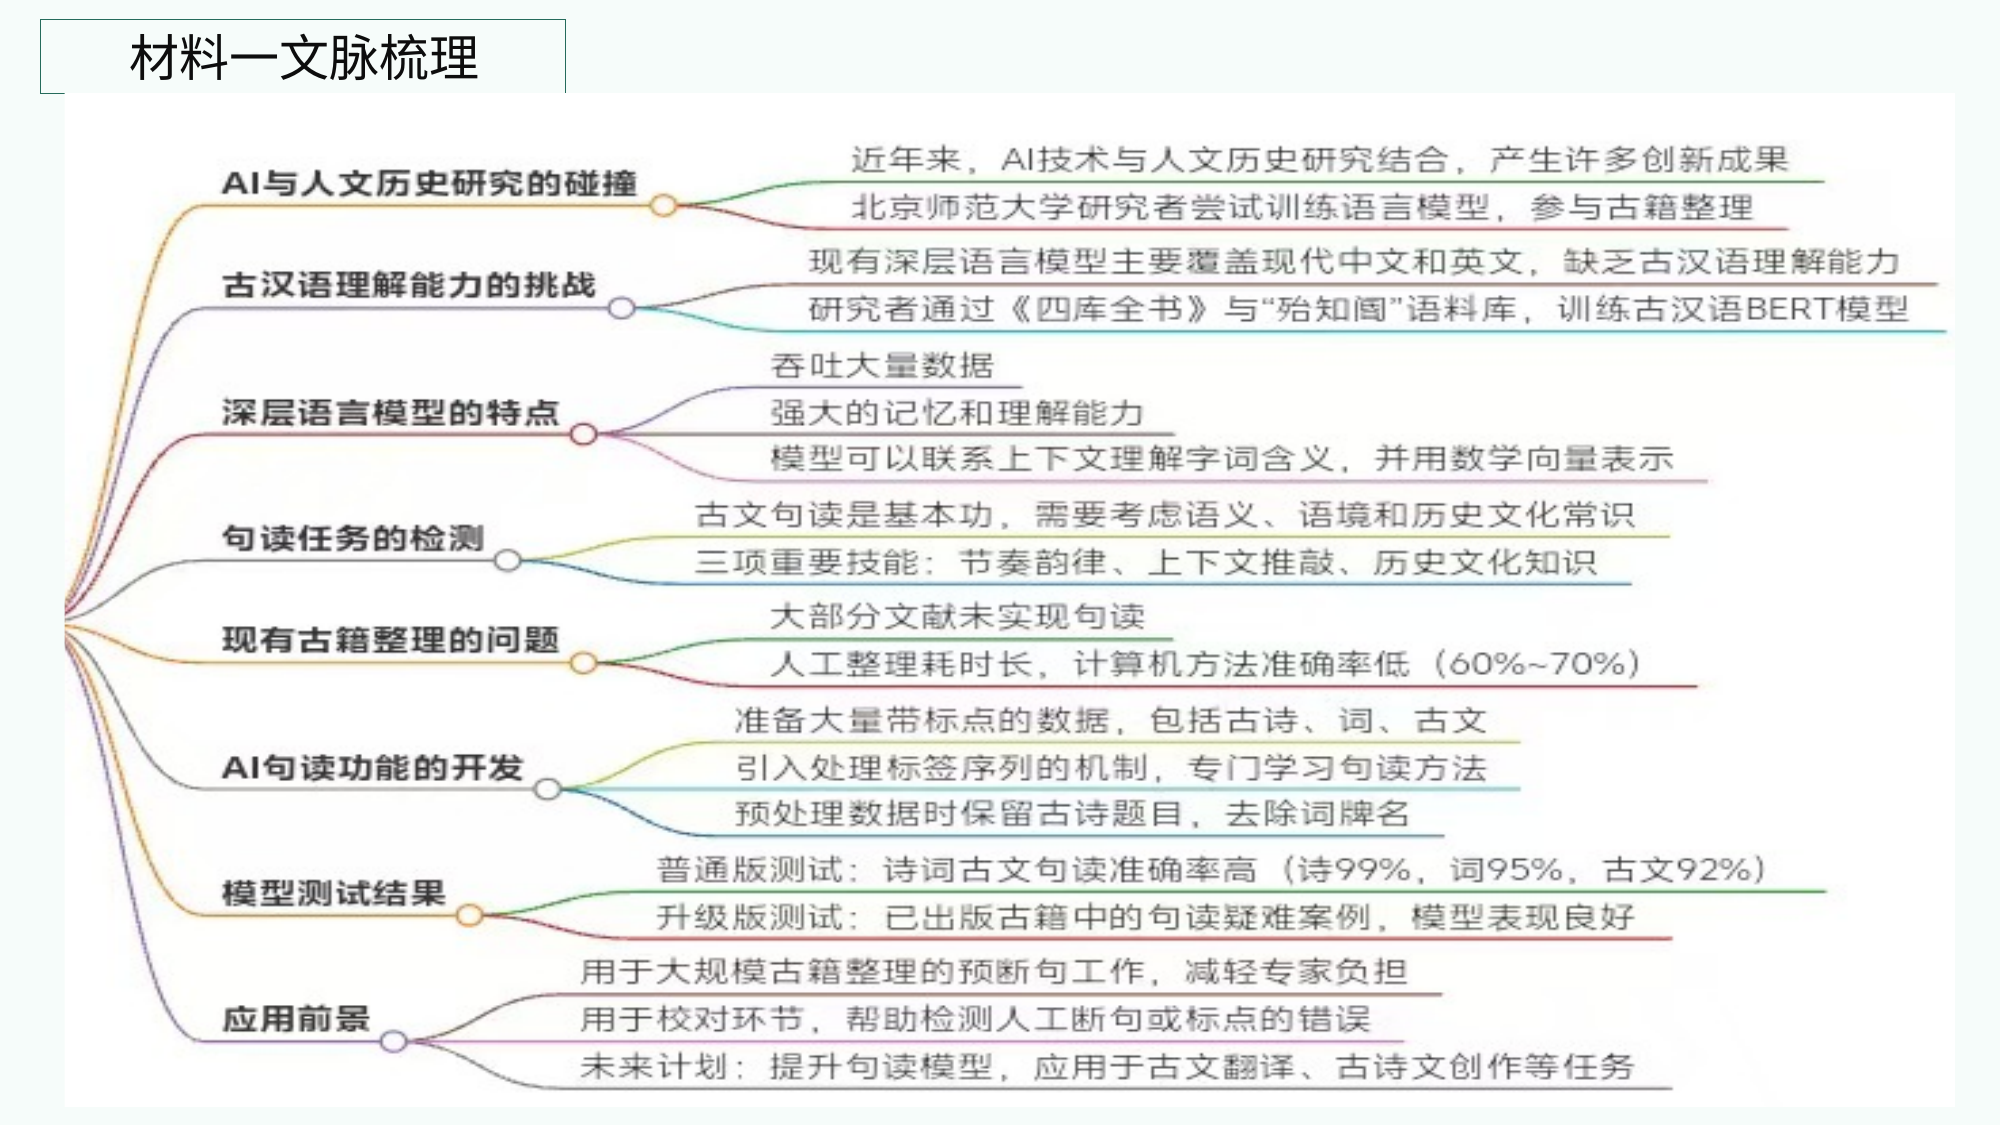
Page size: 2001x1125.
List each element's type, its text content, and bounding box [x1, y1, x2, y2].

picture [64, 92, 1956, 1107]
text_box 材料一文脉梳理 [40, 19, 566, 94]
